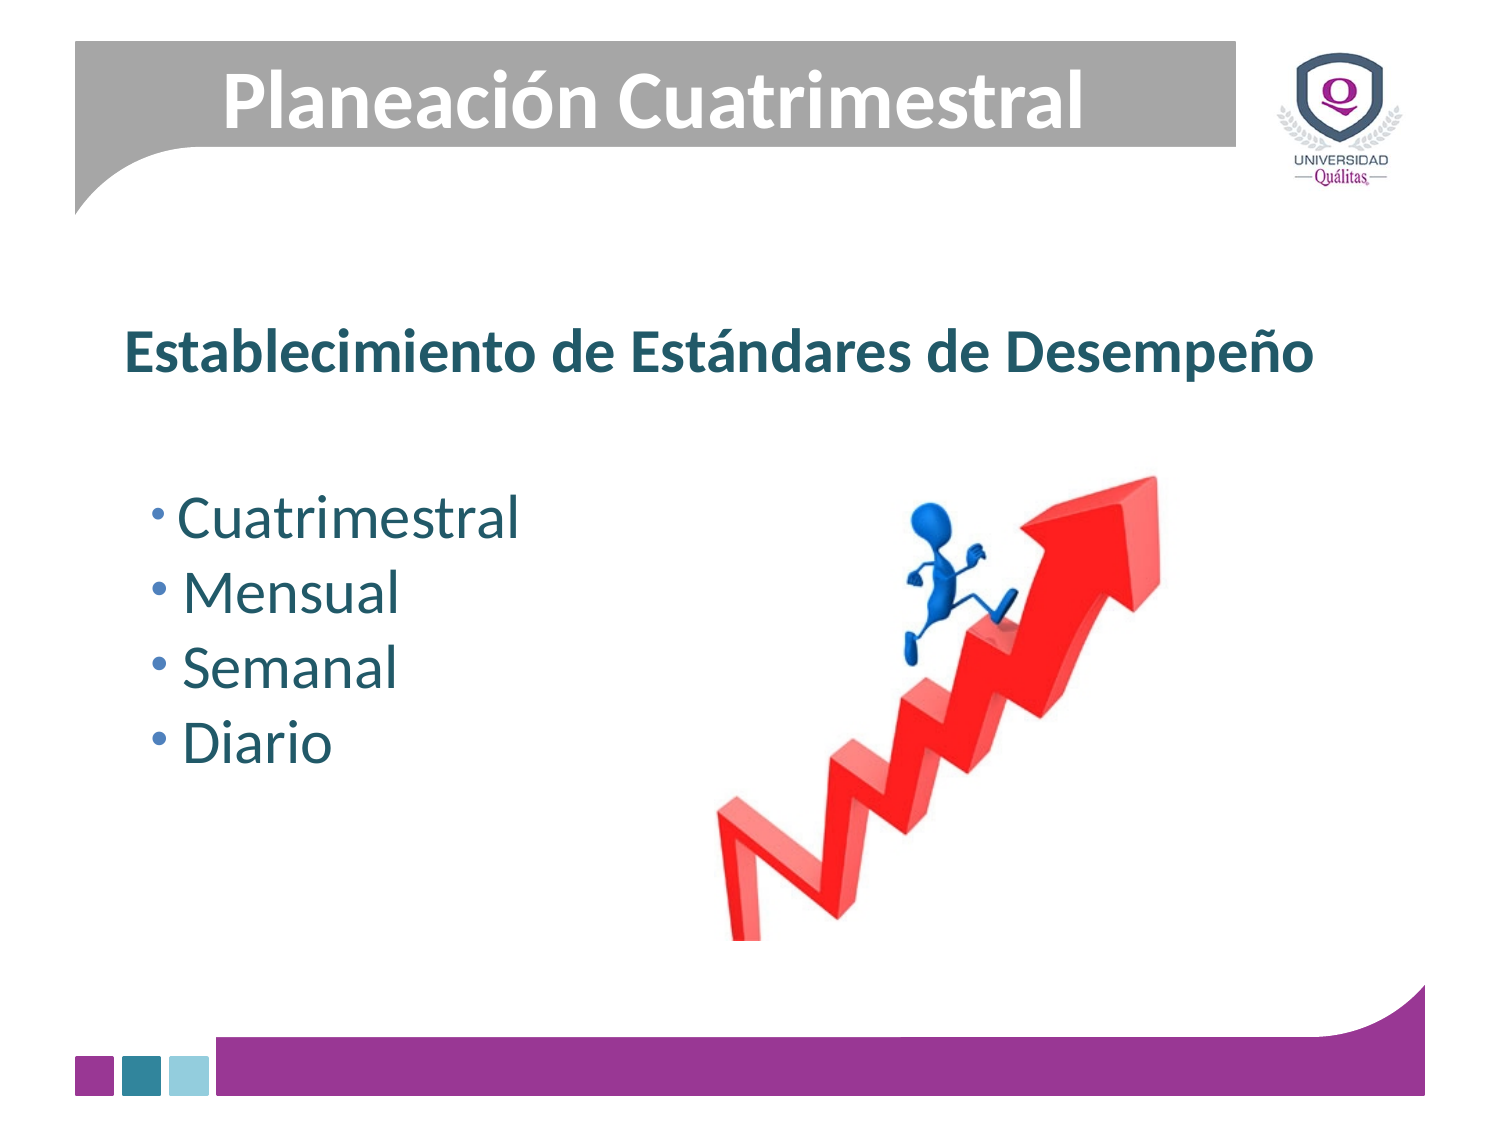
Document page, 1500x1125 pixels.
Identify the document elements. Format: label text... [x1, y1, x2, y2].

picture [1257, 42, 1424, 209]
text_box Cuatrimestral Mensual Semanal Diario [135, 480, 561, 811]
subtitle Establecimiento de Estándares de Desempeño [64, 302, 1376, 421]
text_box Planeación Cuatrimestral [75, 42, 1235, 147]
picture [714, 455, 1200, 941]
